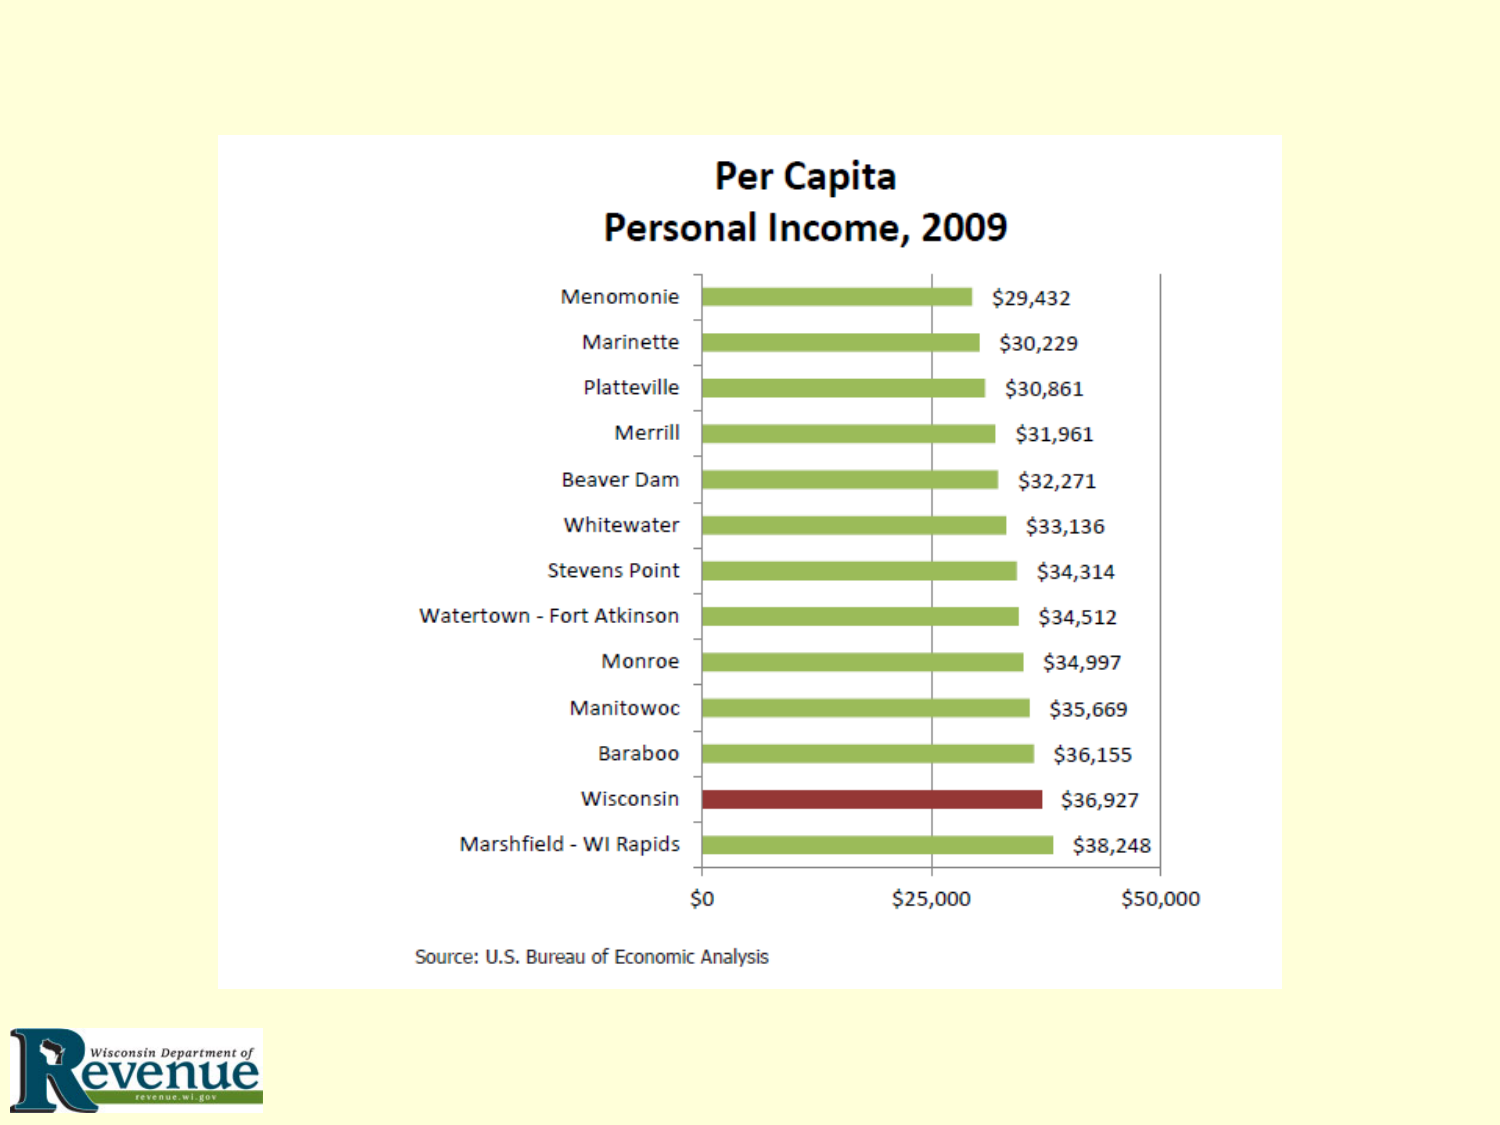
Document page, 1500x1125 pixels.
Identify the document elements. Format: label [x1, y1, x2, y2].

picture [218, 135, 1282, 990]
picture [10, 1028, 263, 1113]
